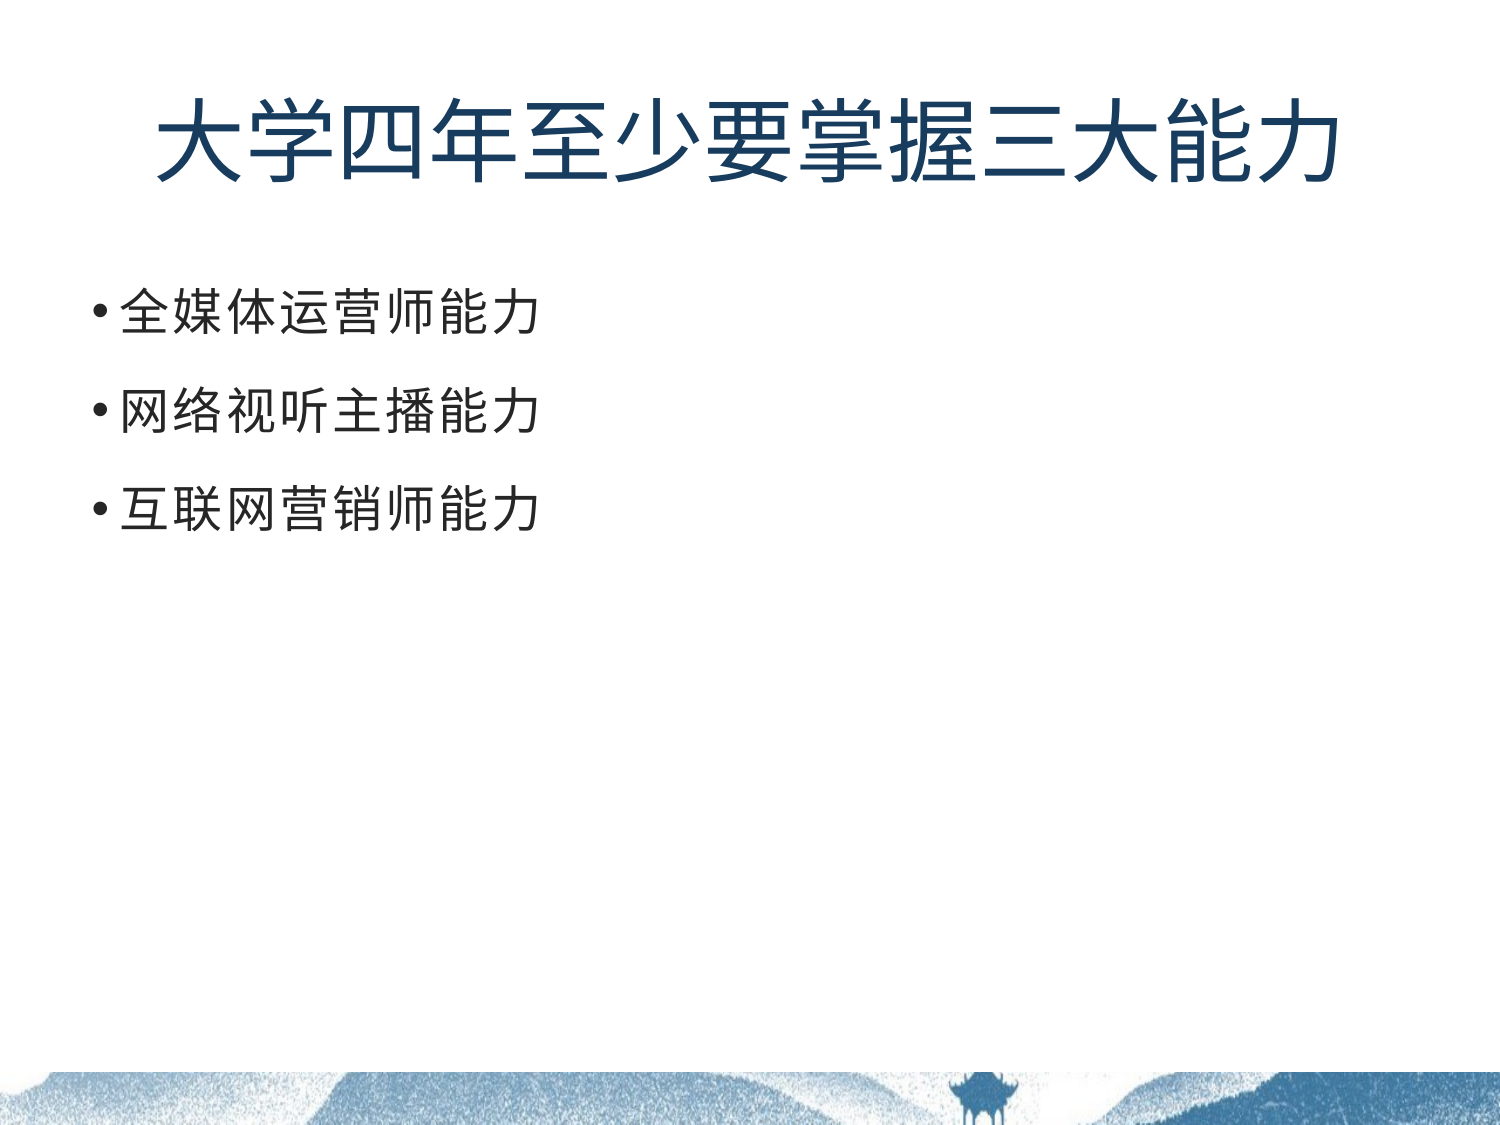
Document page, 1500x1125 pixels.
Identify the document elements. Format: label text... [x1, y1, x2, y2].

text_box 全媒体运营师能力 网络视听主播能力 互联网营销师能力 [74, 262, 1425, 1032]
text_box 大学四年至少要掌握三大能力 [74, 45, 1425, 233]
picture [0, 1072, 1500, 1125]
